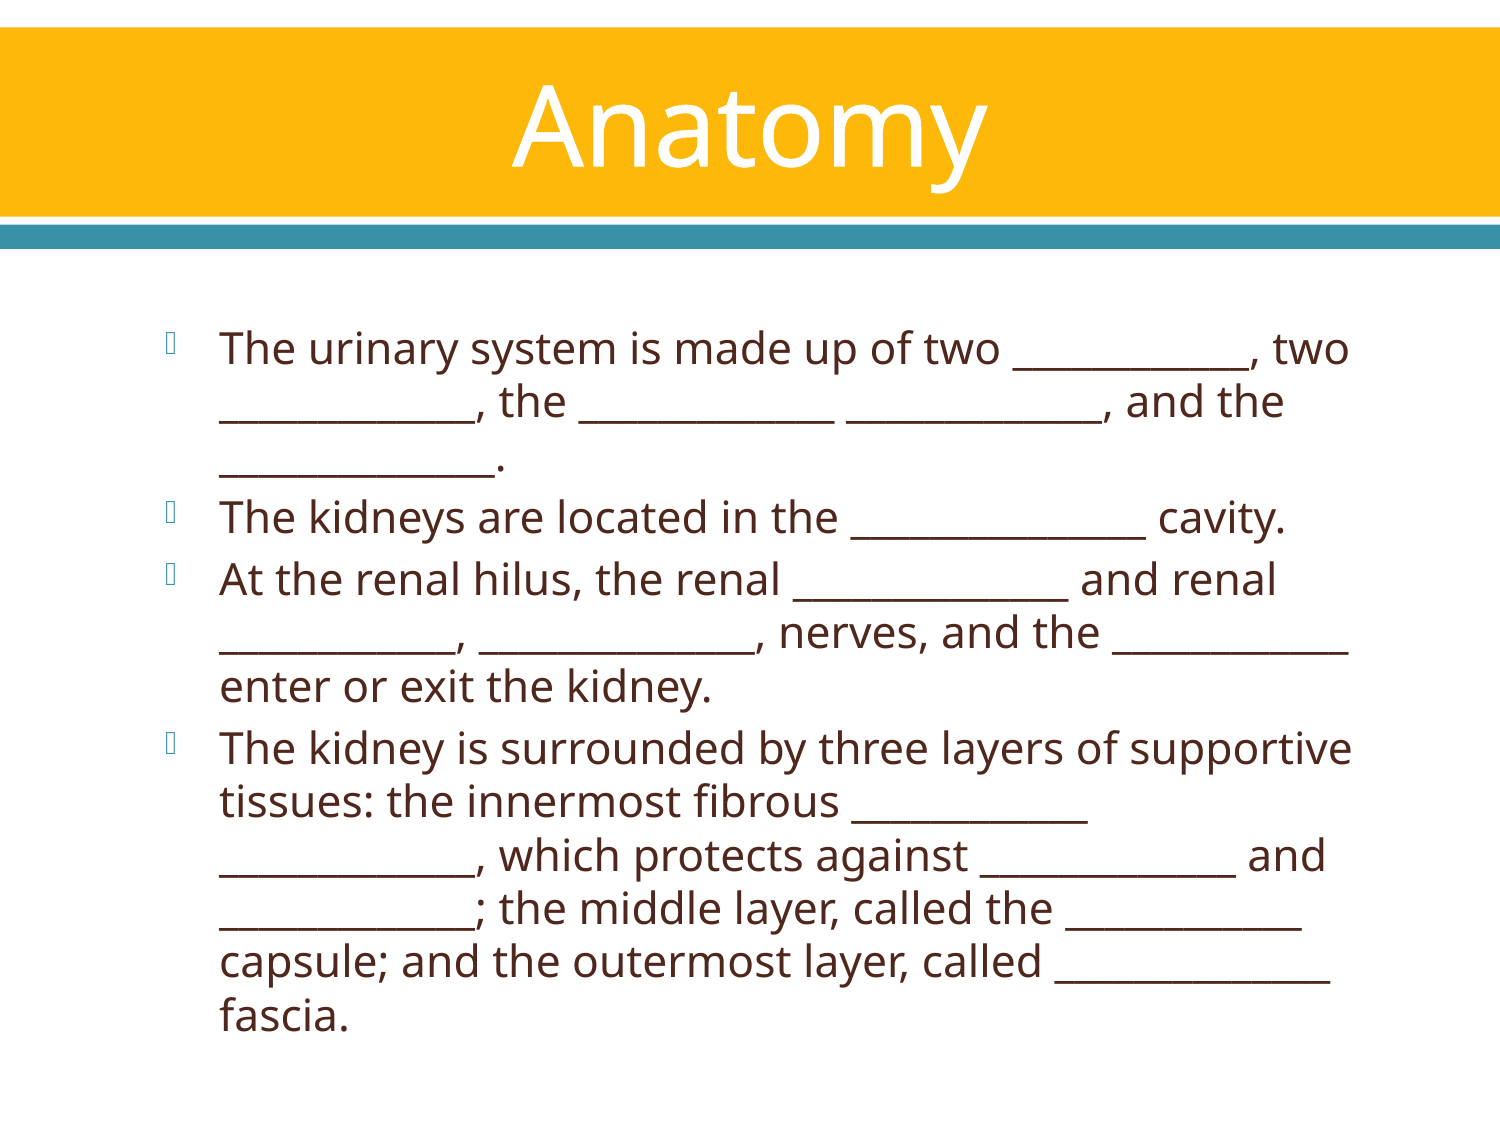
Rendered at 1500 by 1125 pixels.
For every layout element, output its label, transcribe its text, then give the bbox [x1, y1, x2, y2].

list The urinary system is made up of two ____________, two _____________, the _____________ _____________, and the ______________. The kidneys are located in the _______________ cavity. At the renal hilus, the renal ______________ and renal ____________, ______________, nerves, and the ____________ enter or exit the kidney. The kidney is surrounded by three layers of supportive tissues: the innermost fibrous ____________ _____________, which protects against _____________ and _____________; the middle layer, called the ____________ capsule; and the outermost layer, called ______________ fascia. [150, 312, 1375, 1050]
title Anatomy [75, 29, 1425, 213]
